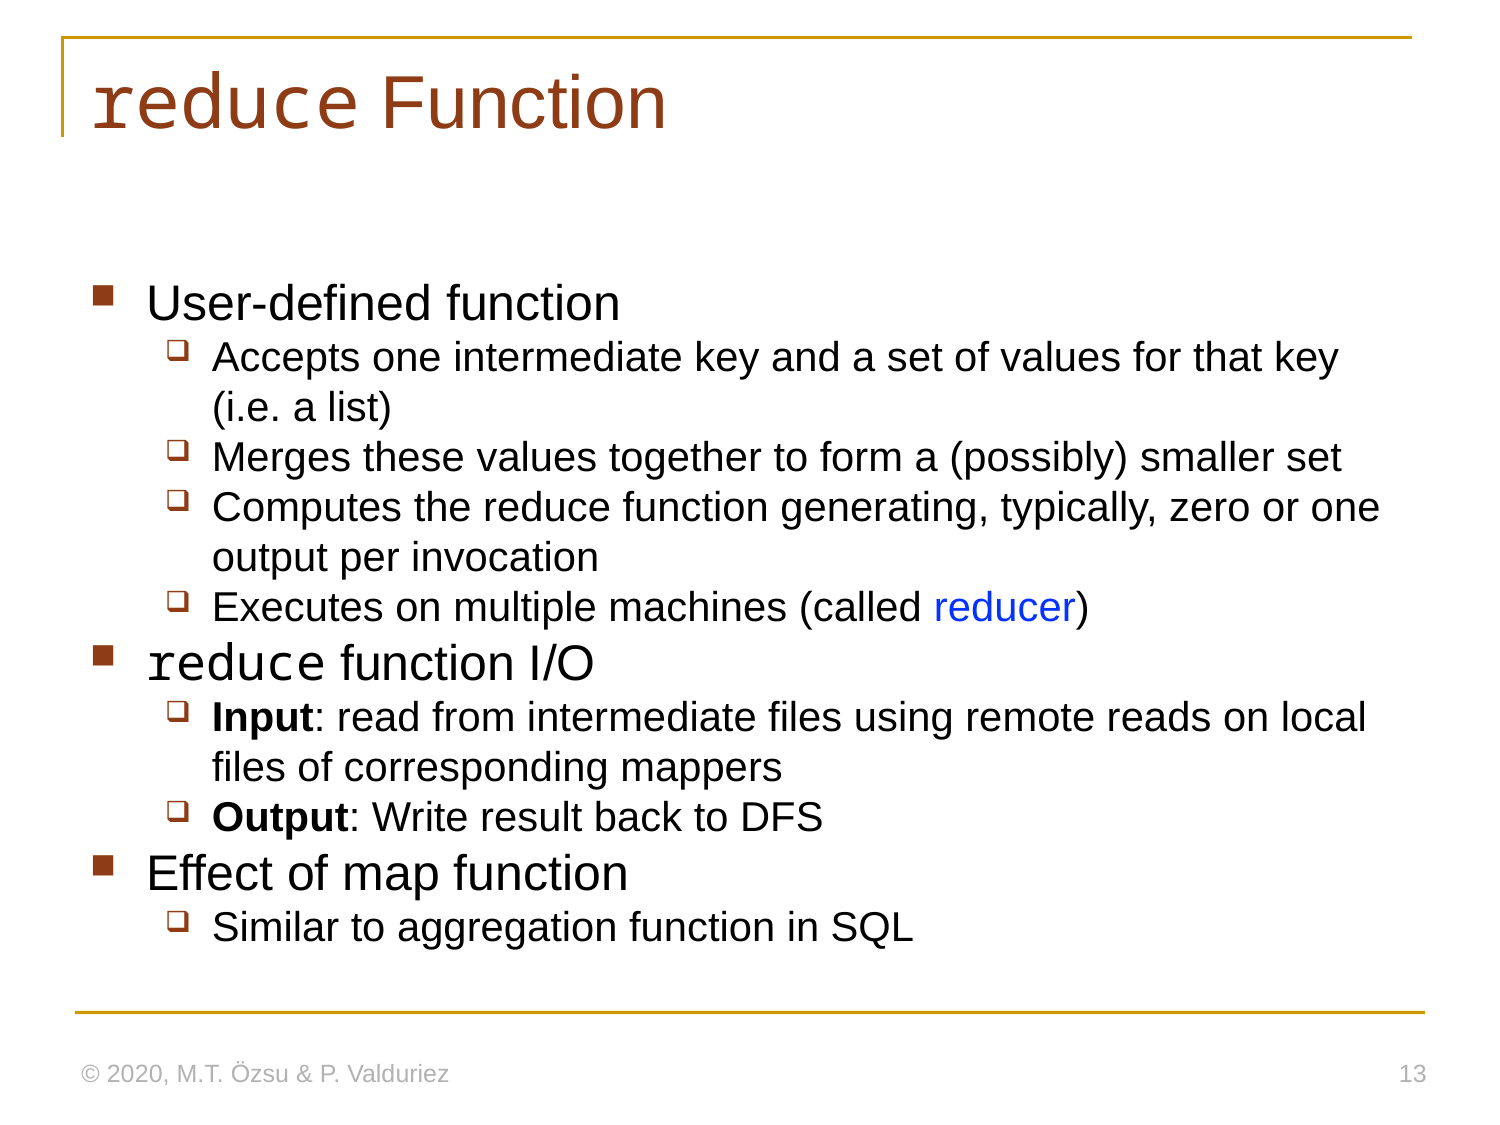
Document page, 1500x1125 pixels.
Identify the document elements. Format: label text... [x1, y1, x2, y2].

title reduce Function [74, 45, 1426, 233]
slide_number 13 [1104, 1042, 1442, 1103]
footer © 2020, M.T. Özsu & P. Valduriez [66, 1042, 573, 1103]
list User-defined function Accepts one intermediate key and a set of values for that key (i.e. a list) Merges these values together to form a (possibly) smaller set Computes the reduce function generating, typically, zero or one output per invocation Executes on multiple machines (called reducer) reduce function I/O Input: read from intermediate files using remote reads on local files of corresponding mappers Output: Write result back to DFS Effect of map function Similar to aggregation function in SQL [74, 262, 1426, 1006]
